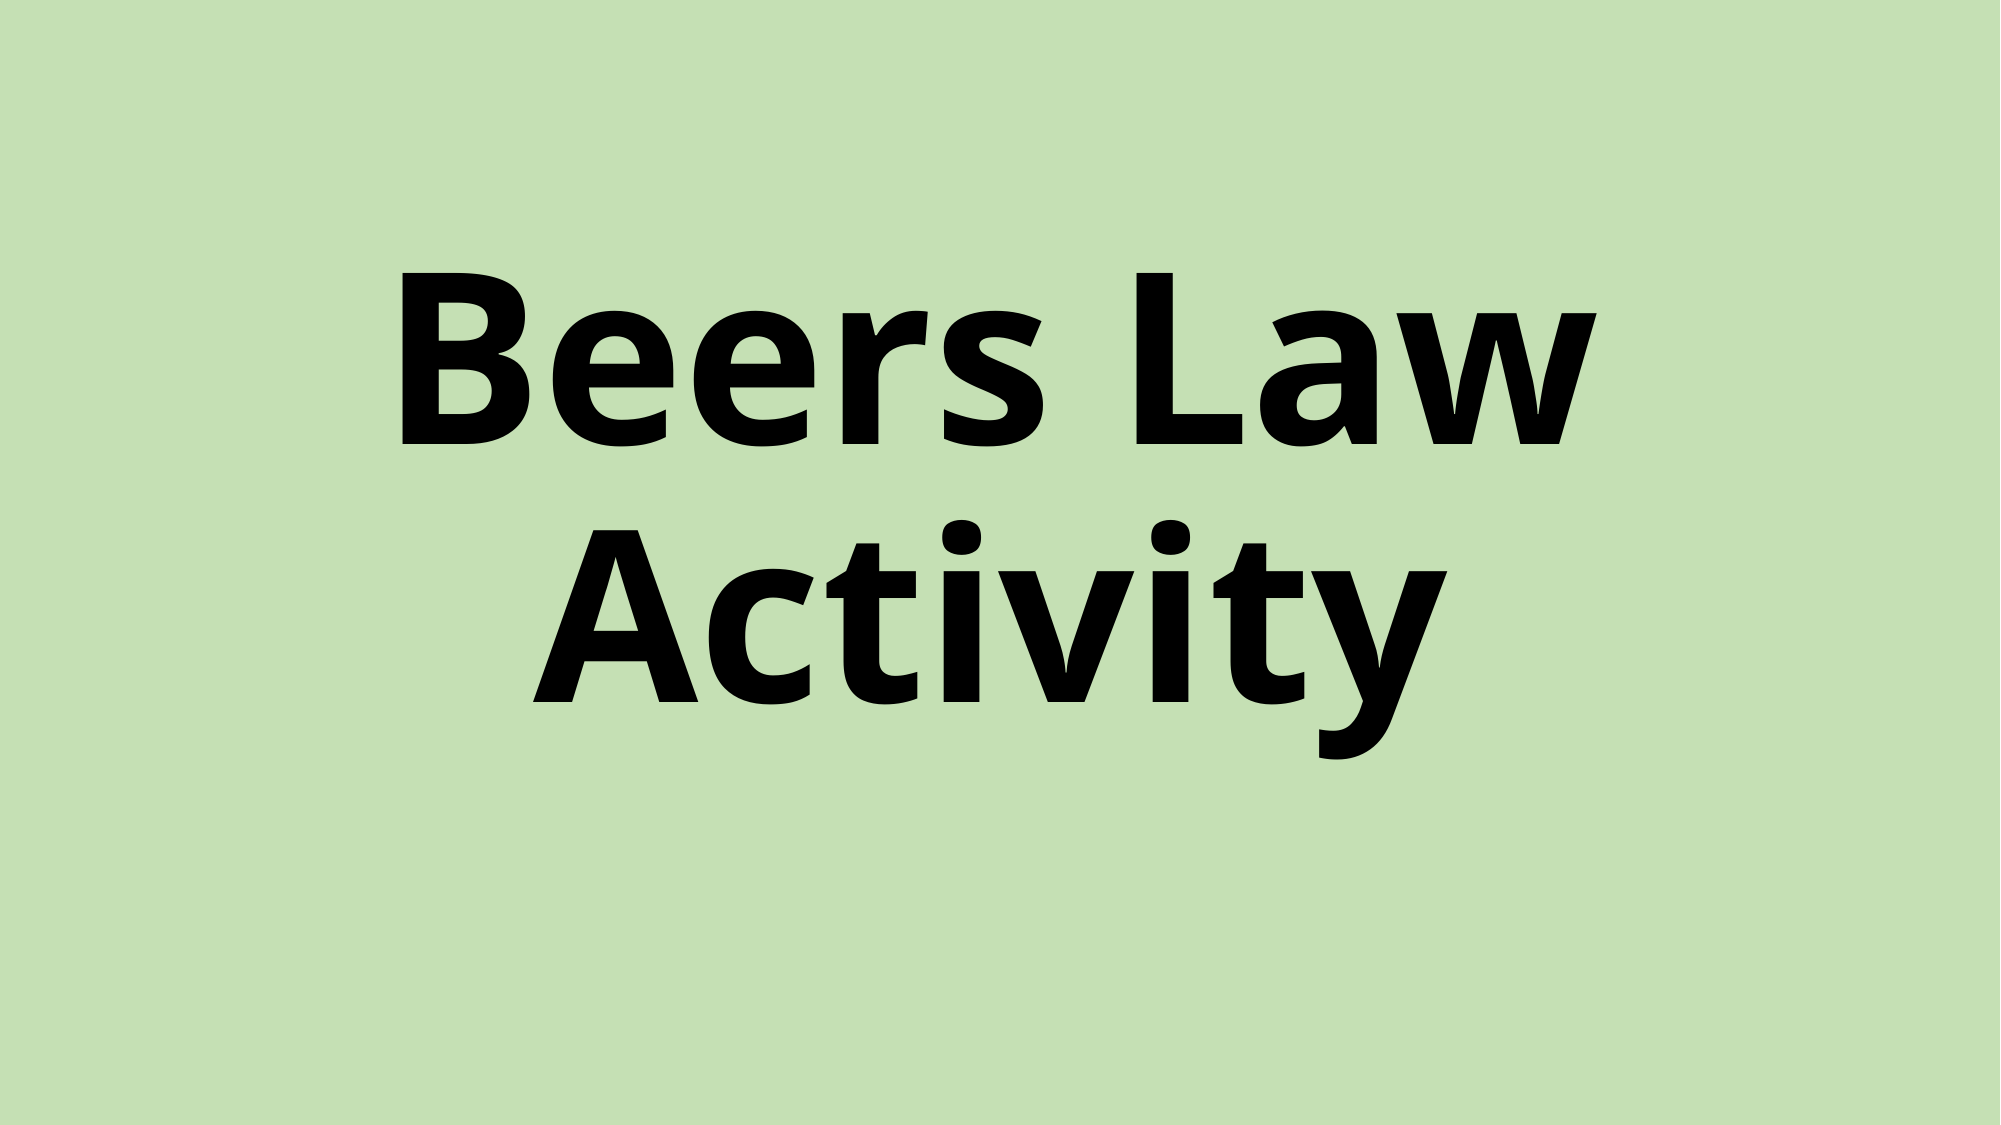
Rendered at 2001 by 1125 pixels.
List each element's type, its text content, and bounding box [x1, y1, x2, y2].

title Beers Law Activity [0, 387, 1982, 605]
